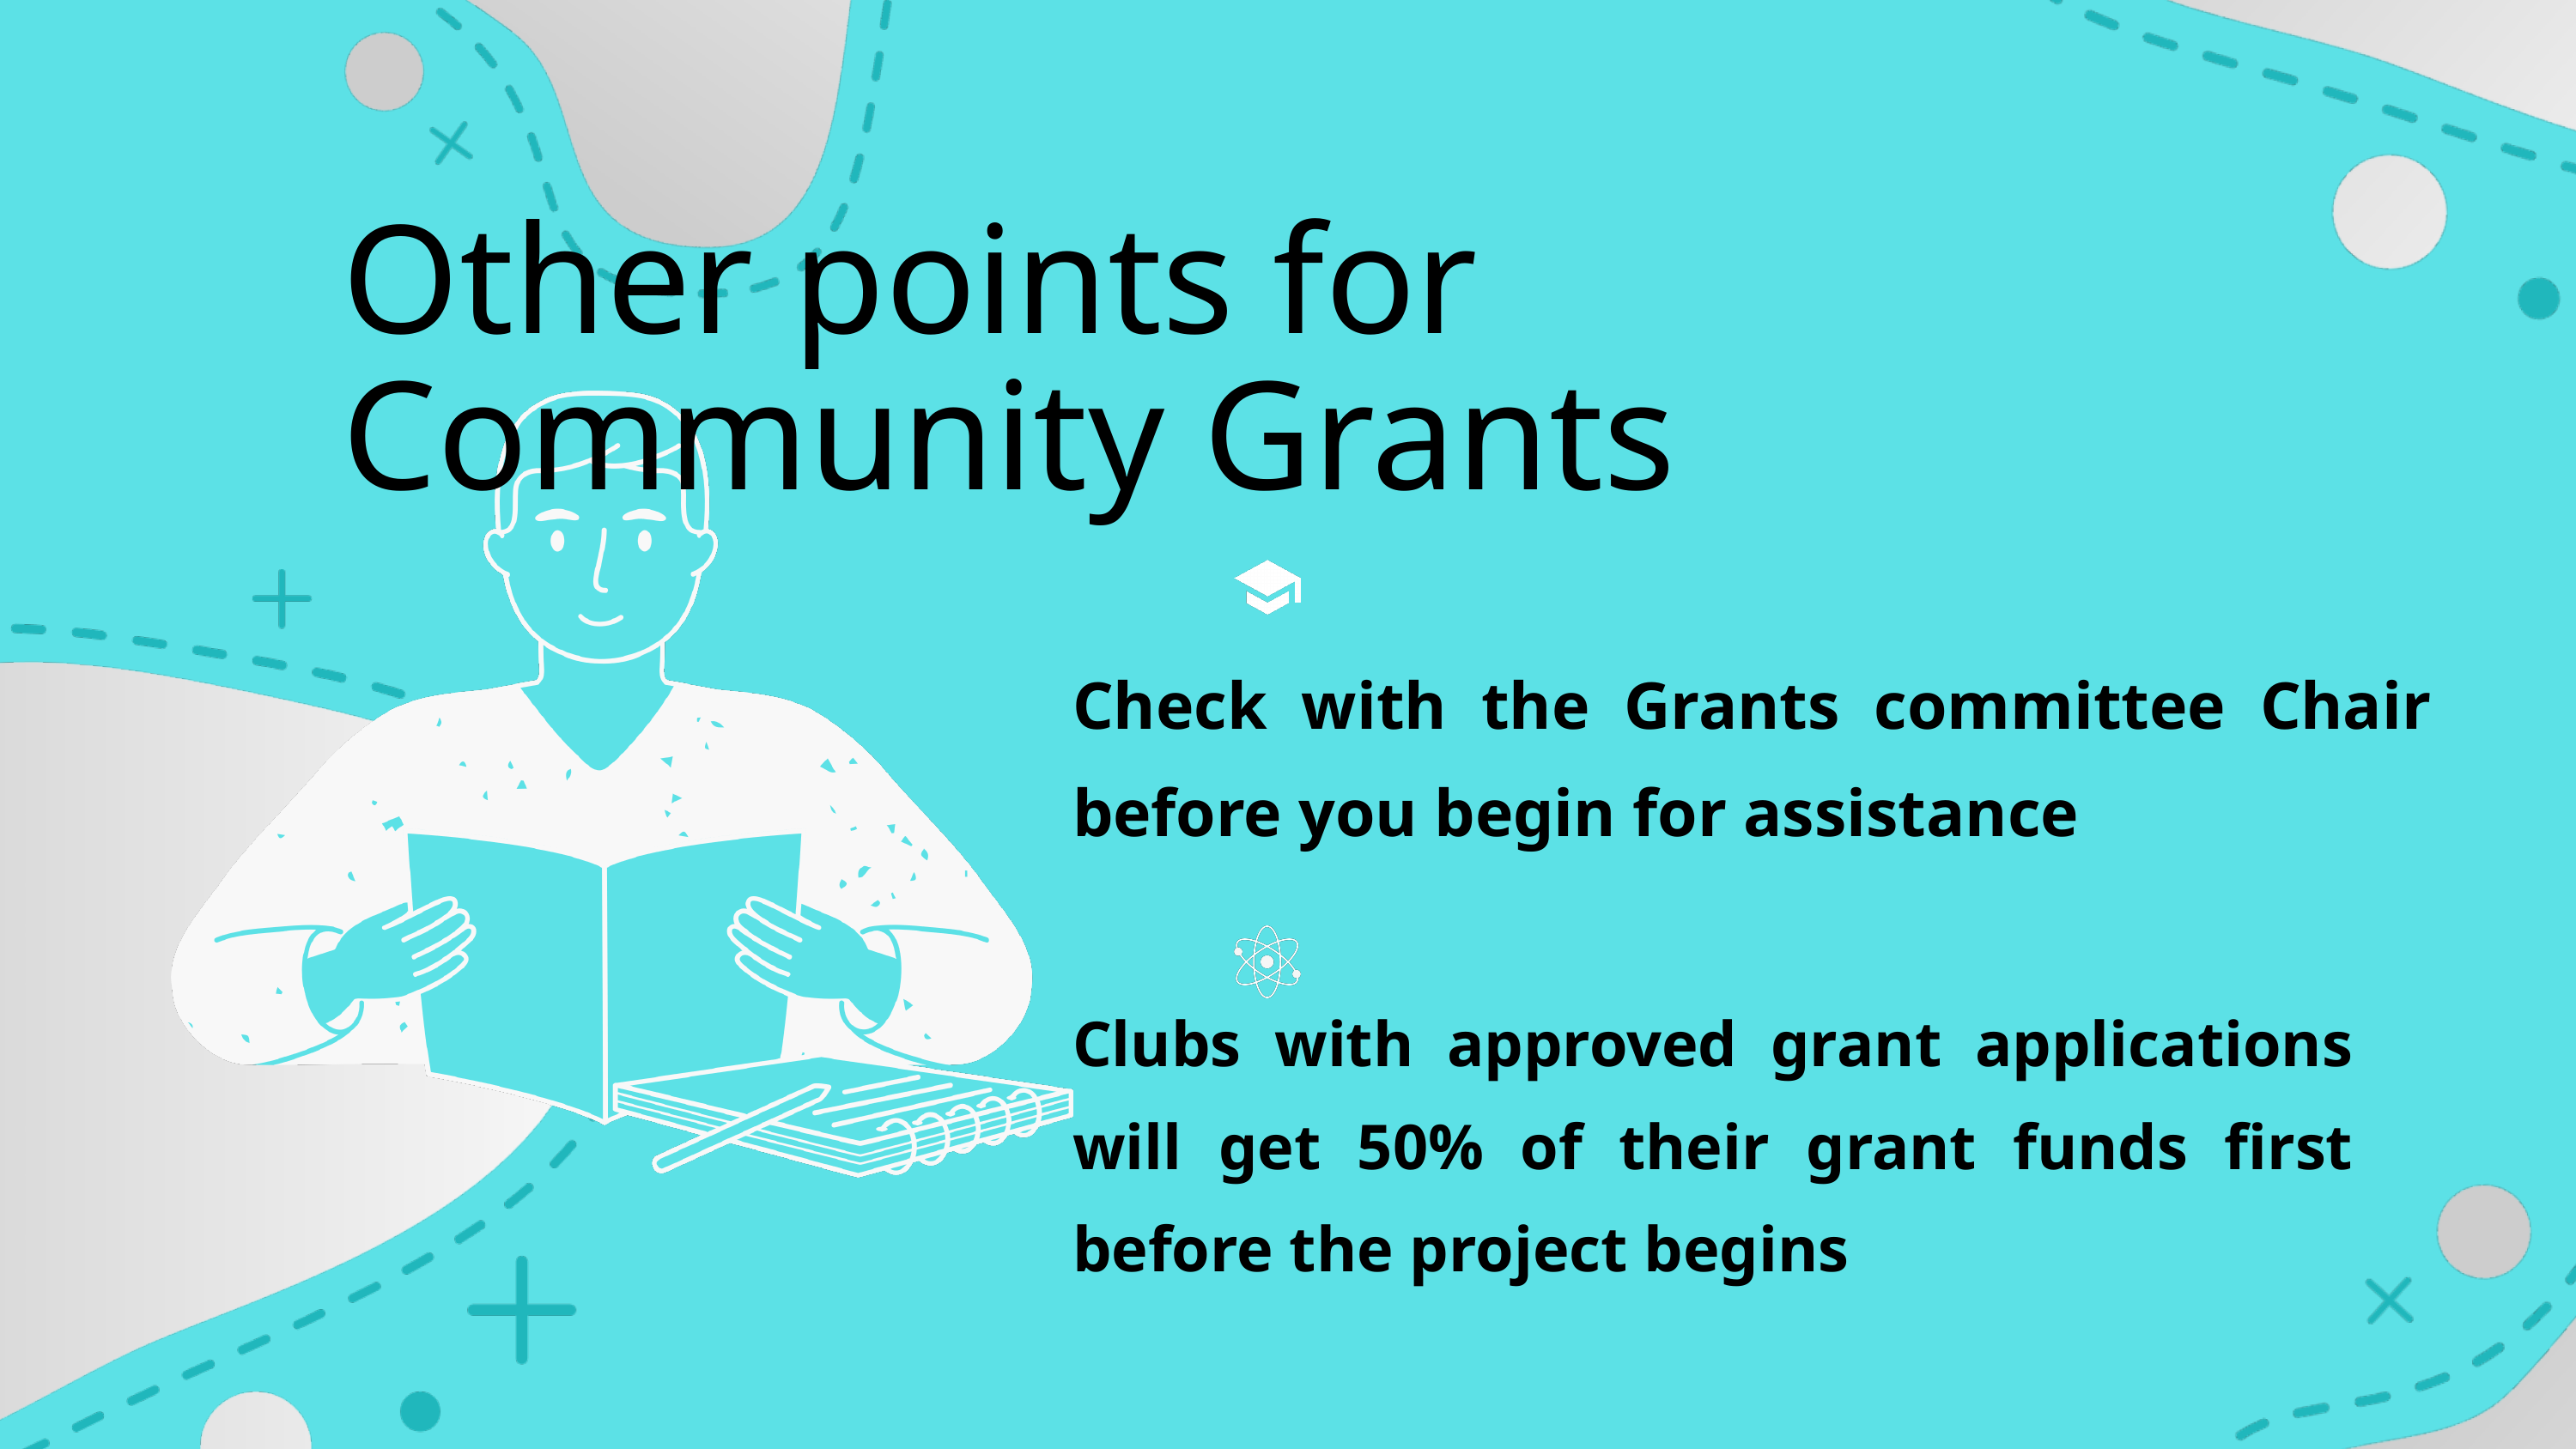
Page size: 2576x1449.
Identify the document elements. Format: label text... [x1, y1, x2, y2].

picture [2016, 0, 2576, 511]
picture [193, 0, 1097, 209]
text_box Clubs with approved grant applications will get 50% of their grant funds first before the project begins [1072, 976, 2354, 1285]
picture [1234, 560, 1301, 615]
text_box Other points for Community Grants [342, 207, 2134, 520]
text_box Check with the Grants committee Chair before you begin for assistance [1077, 635, 2432, 850]
picture [2202, 1039, 2576, 1449]
picture [0, 391, 1073, 1449]
picture [1234, 925, 1301, 998]
